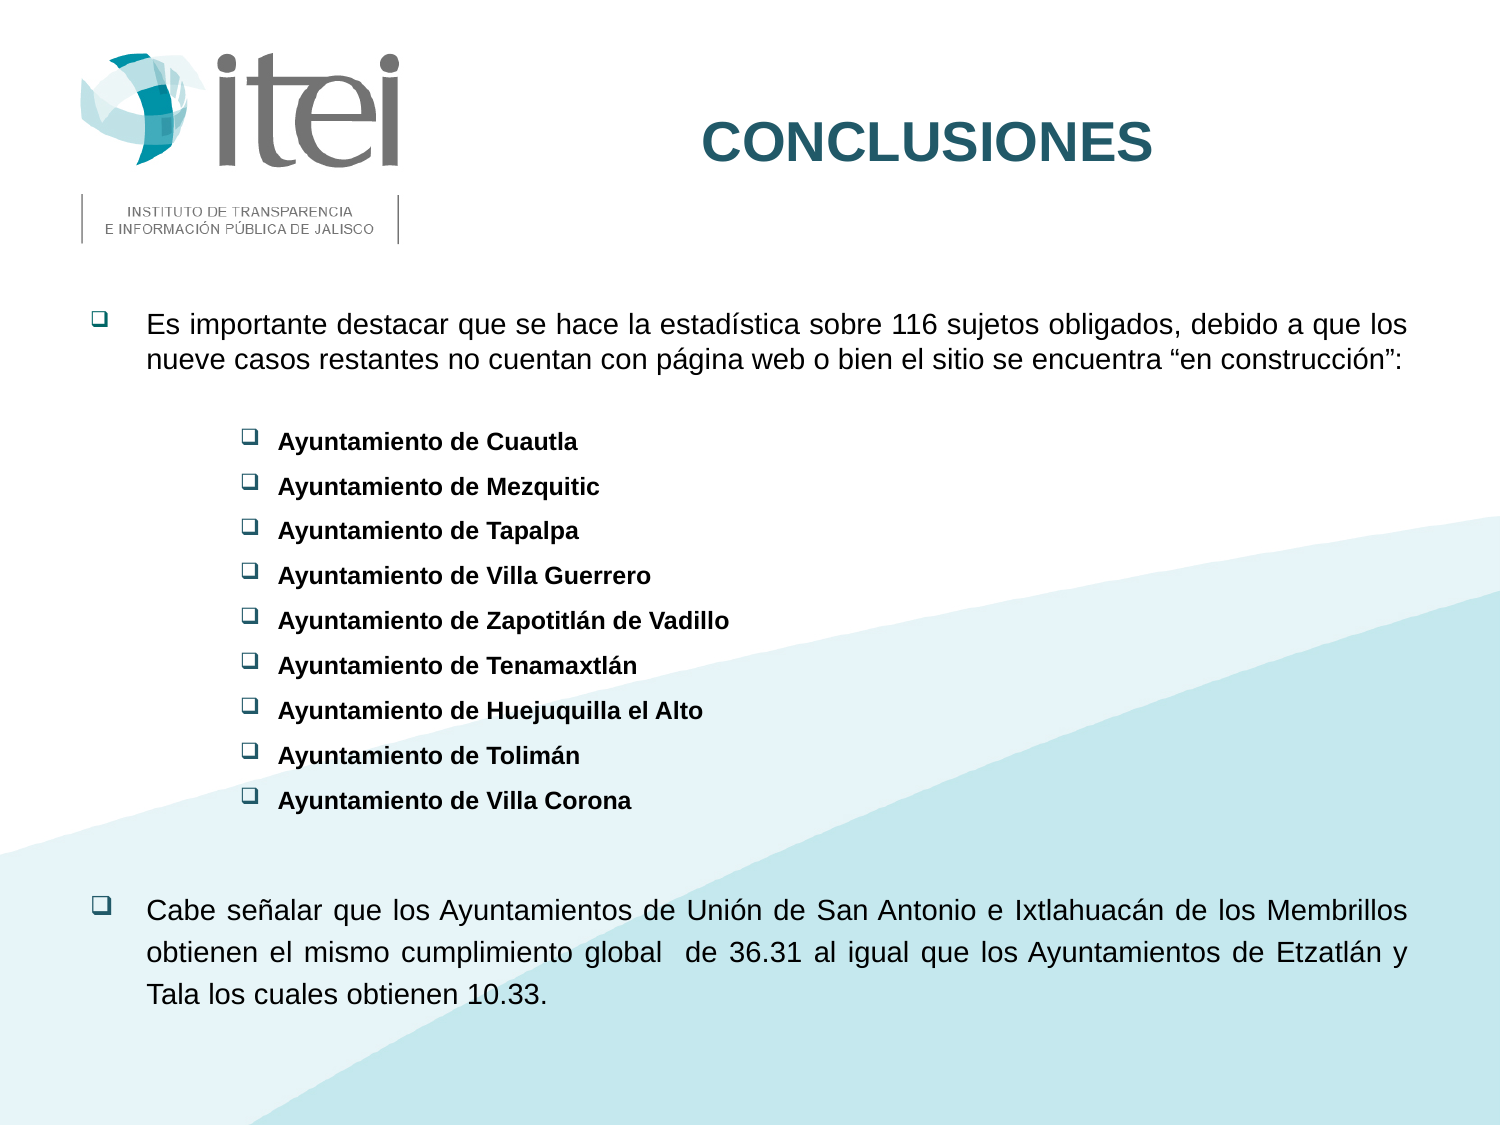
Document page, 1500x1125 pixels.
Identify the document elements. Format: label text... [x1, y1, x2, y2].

picture [0, 0, 1500, 1125]
title Conclusiones [431, 45, 1425, 233]
list Es importante destacar que se hace la estadística sobre 116 sujetos obligados, debido a que los nueve casos restantes no cuentan con página web o bien el sitio se encuentra “en construcción”: Ayuntamiento de Cuautla Ayuntamiento de Mezquitic Ayuntamiento de Tapalpa Ayuntamiento de Villa Guerrero Ayuntamiento de Zapotitlán de Vadillo Ayuntamiento de Tenamaxtlán Ayuntamiento de Huejuquilla el Alto Ayuntamiento de Tolimán Ayuntamiento de Villa Corona Cabe señalar que los Ayuntamientos de Unión de San Antonio e Ixtlahuacán de los Membrillos obtienen el mismo cumplimiento global de 36.31 al igual que los Ayuntamientos de Etzatlán y Tala los cuales obtienen 10.33. [75, 262, 1425, 1059]
